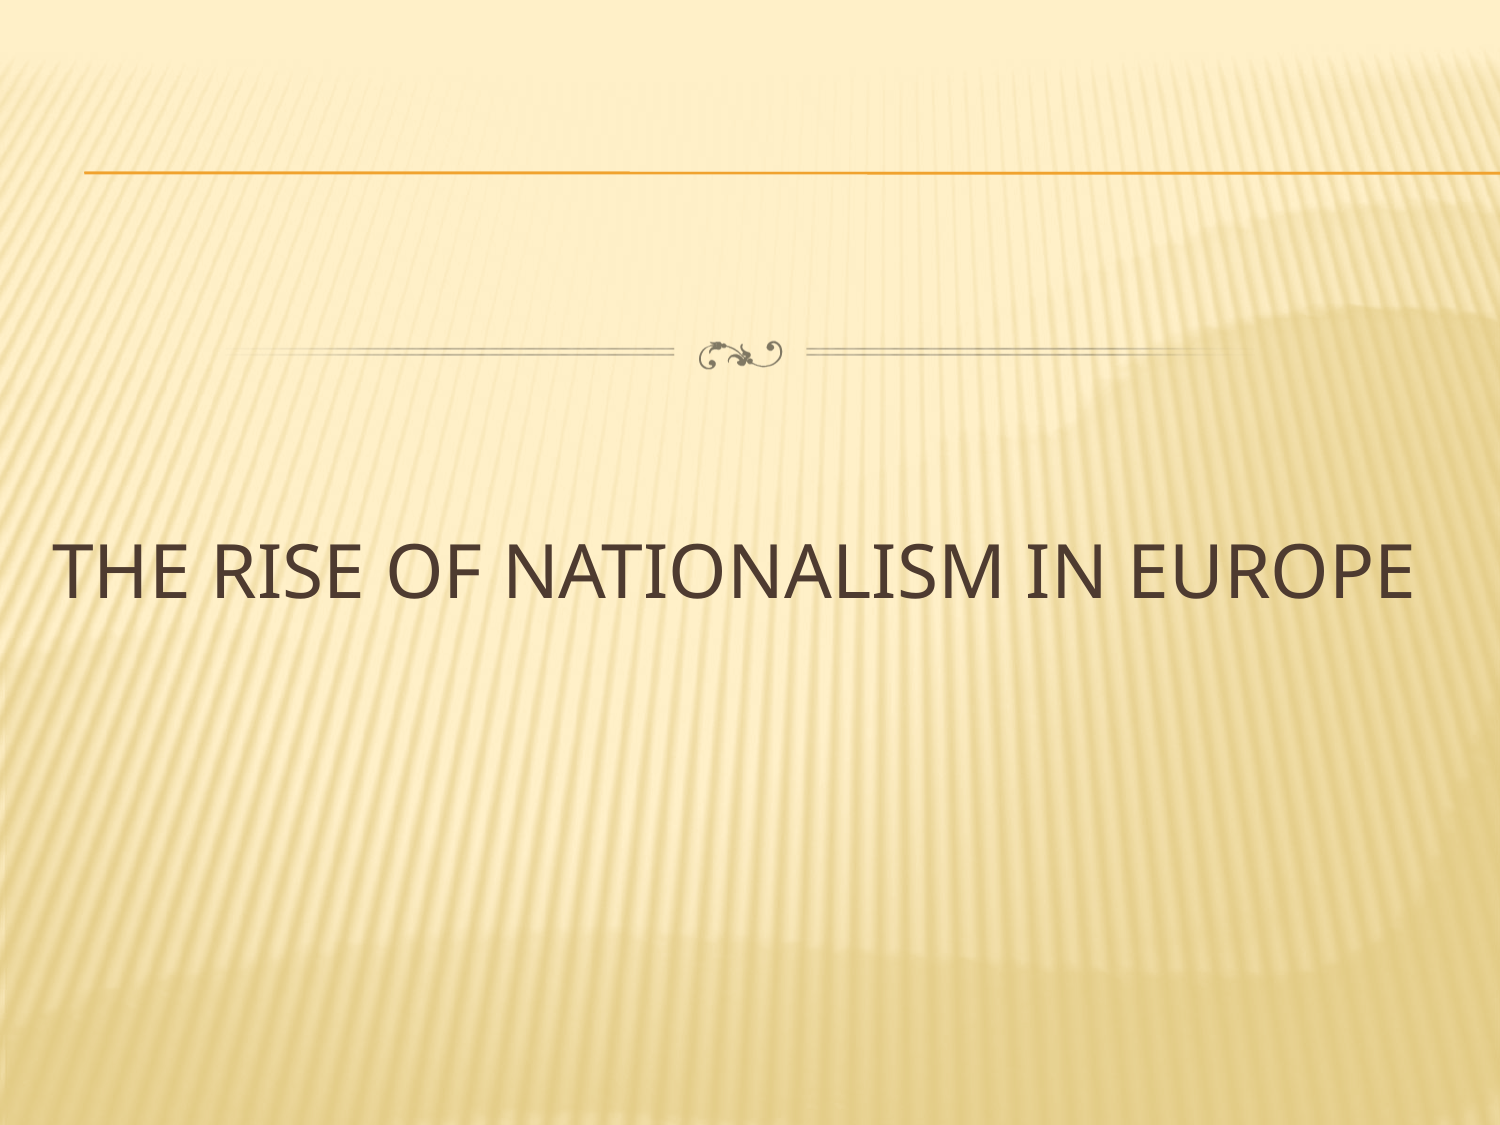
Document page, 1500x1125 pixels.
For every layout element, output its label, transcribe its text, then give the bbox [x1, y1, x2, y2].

picture [0, 264, 1500, 418]
title The Rise of nationalism in Europe [37, 500, 1463, 638]
